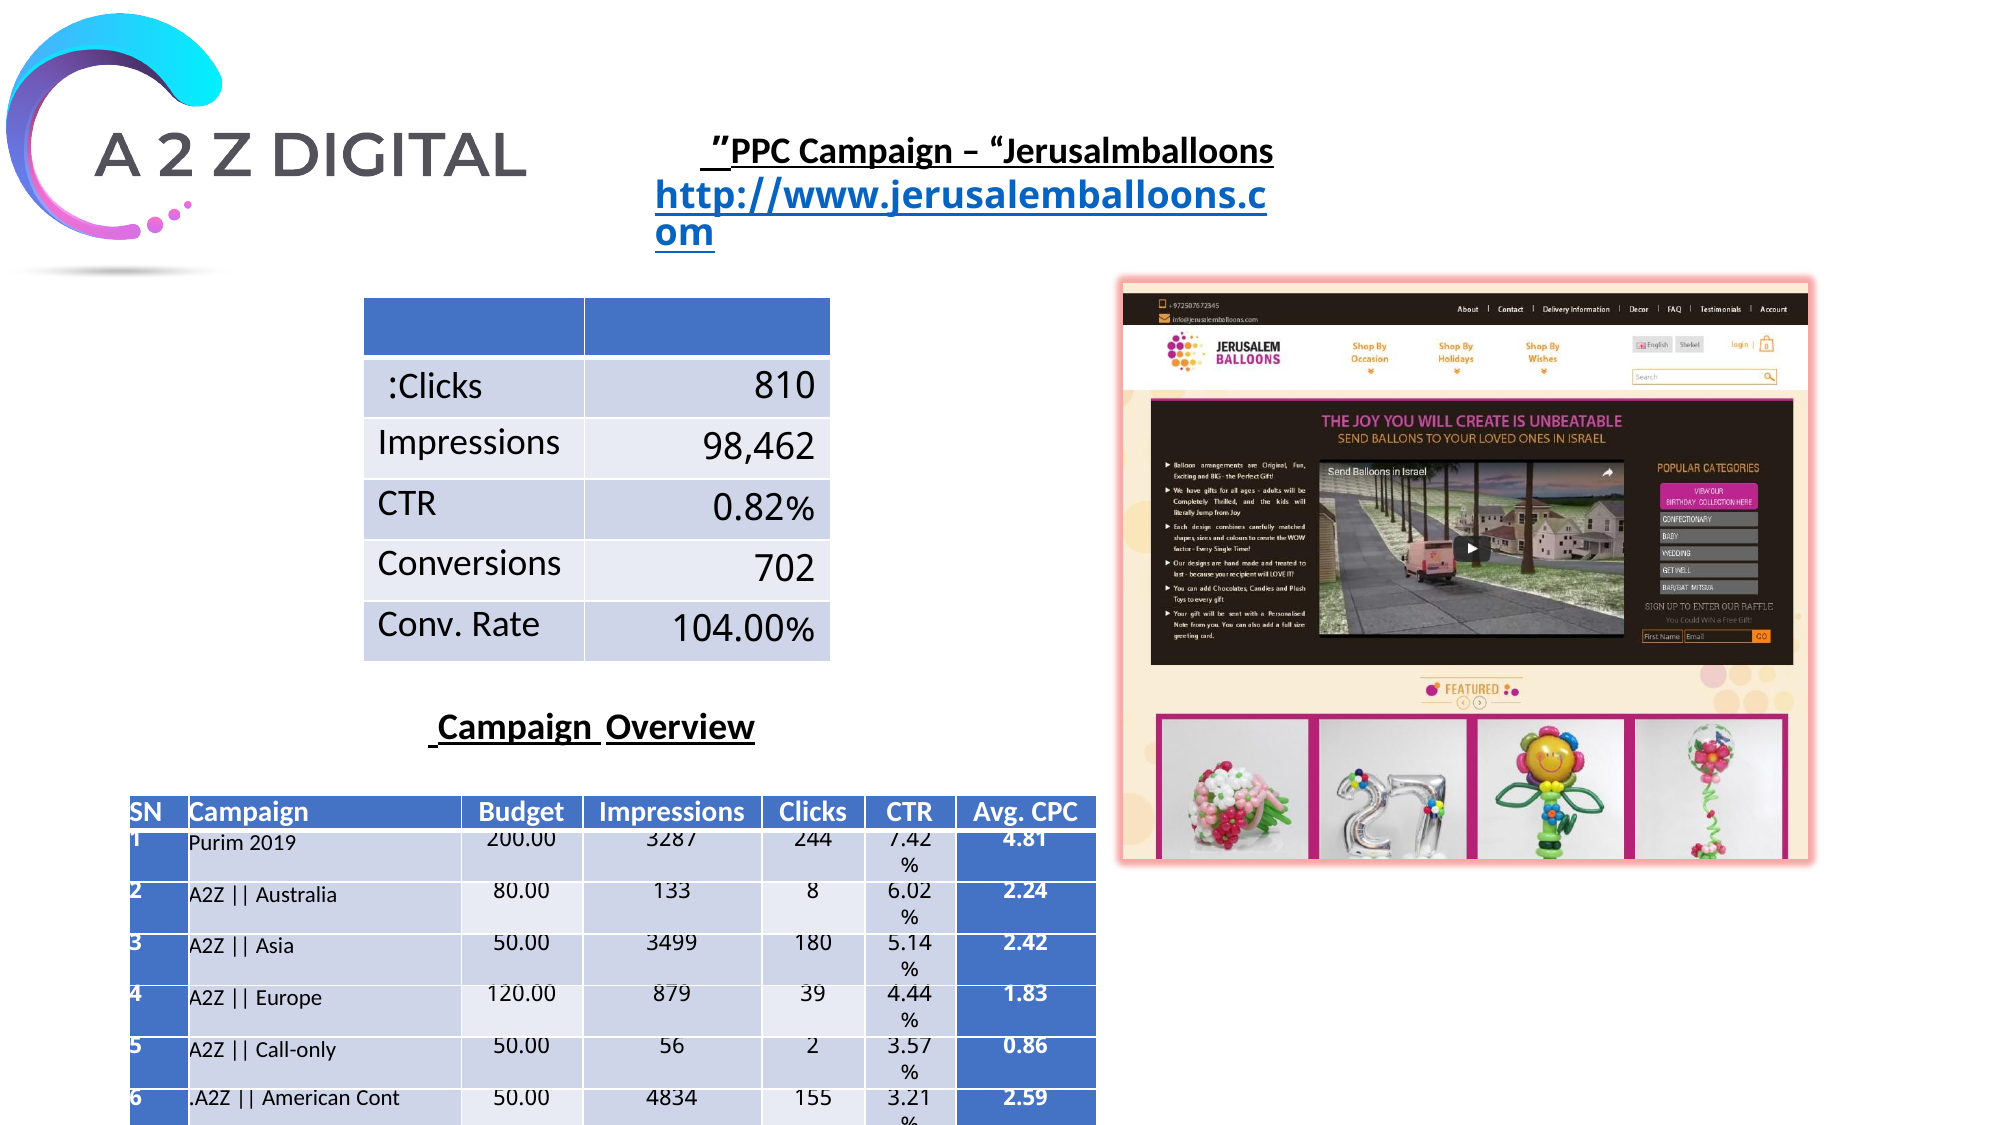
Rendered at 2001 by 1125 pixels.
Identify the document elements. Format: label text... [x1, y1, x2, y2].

table_cell 4834 [584, 1090, 761, 1125]
table_header Avg. CPC [957, 796, 1096, 828]
table_cell 2.42 [957, 935, 1096, 985]
table_cell 200.00 [462, 833, 582, 881]
table_cell 2 [130, 883, 188, 933]
table_header Impressions [584, 796, 761, 828]
table_cell 4.81 [957, 833, 1096, 881]
table_cell A2Z || Europe [190, 986, 461, 1036]
table_cell 56 [584, 1038, 761, 1088]
table_cell A2Z || American Cont. [190, 1090, 461, 1125]
table_cell 3287 [584, 833, 761, 881]
table_header [364, 298, 584, 355]
text_box PPC Campaign – “Jerusalmballoons” http://www.jerusalemballoons.com [685, 118, 1342, 272]
table_cell 50.00 [462, 1038, 582, 1088]
table_cell 133 [584, 883, 761, 933]
table_cell A2Z || Asia [190, 935, 461, 985]
table_cell Impressions [364, 419, 584, 478]
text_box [1110, 269, 1821, 872]
table_cell 180 [763, 935, 864, 985]
table_cell 5 [130, 1038, 188, 1088]
table_cell Clicks: [364, 360, 584, 417]
table_cell A2Z || Call-only [190, 1038, 461, 1088]
table_cell 0.82% [585, 480, 830, 539]
table_cell 5.14% [866, 935, 955, 985]
table_cell 3 [130, 935, 188, 985]
table_cell 50.00 [462, 935, 582, 985]
table_cell 39 [763, 986, 864, 1036]
table_cell 244 [763, 833, 864, 881]
table_cell 3.21% [866, 1090, 955, 1125]
table_cell 80.00 [462, 883, 582, 933]
table_cell 4.44% [866, 986, 955, 1036]
table_cell 3.57% [866, 1038, 955, 1088]
table_cell 702 [585, 541, 830, 600]
table_cell 104.00% [585, 602, 830, 661]
table_header SN [130, 796, 188, 828]
table_cell 2.59 [957, 1090, 1096, 1125]
table_header [585, 298, 830, 355]
table_cell 155 [763, 1090, 864, 1125]
table_cell Purim 2019 [190, 833, 461, 881]
table_cell 7.42% [866, 833, 955, 881]
table_cell Conversions [364, 541, 584, 600]
table_cell 0.86 [957, 1038, 1096, 1088]
table_cell 879 [584, 986, 761, 1036]
table_cell 2.24 [957, 883, 1096, 933]
table_cell 6 [130, 1090, 188, 1125]
table_cell 1.83 [957, 986, 1096, 1036]
text_box Campaign Overview [272, 694, 911, 755]
table_header Budget [462, 796, 582, 828]
table_cell 1 [130, 833, 188, 881]
table_cell 98,462 [585, 419, 830, 478]
picture [0, 13, 527, 281]
table_cell 810 [585, 360, 830, 417]
table_cell 2 [763, 1038, 864, 1088]
table_cell 3499 [584, 935, 761, 985]
table_header Campaign [190, 796, 461, 828]
table_header Clicks [763, 796, 864, 828]
table_cell 120.00 [462, 986, 582, 1036]
table_cell 6.02% [866, 883, 955, 933]
table_cell Conv. Rate [364, 602, 584, 661]
table_header CTR [866, 796, 955, 828]
table_cell 4 [130, 986, 188, 1036]
table_cell A2Z || Australia [190, 883, 461, 933]
table_cell 8 [763, 883, 864, 933]
table_cell 50.00 [462, 1090, 582, 1125]
table_cell CTR [364, 480, 584, 539]
